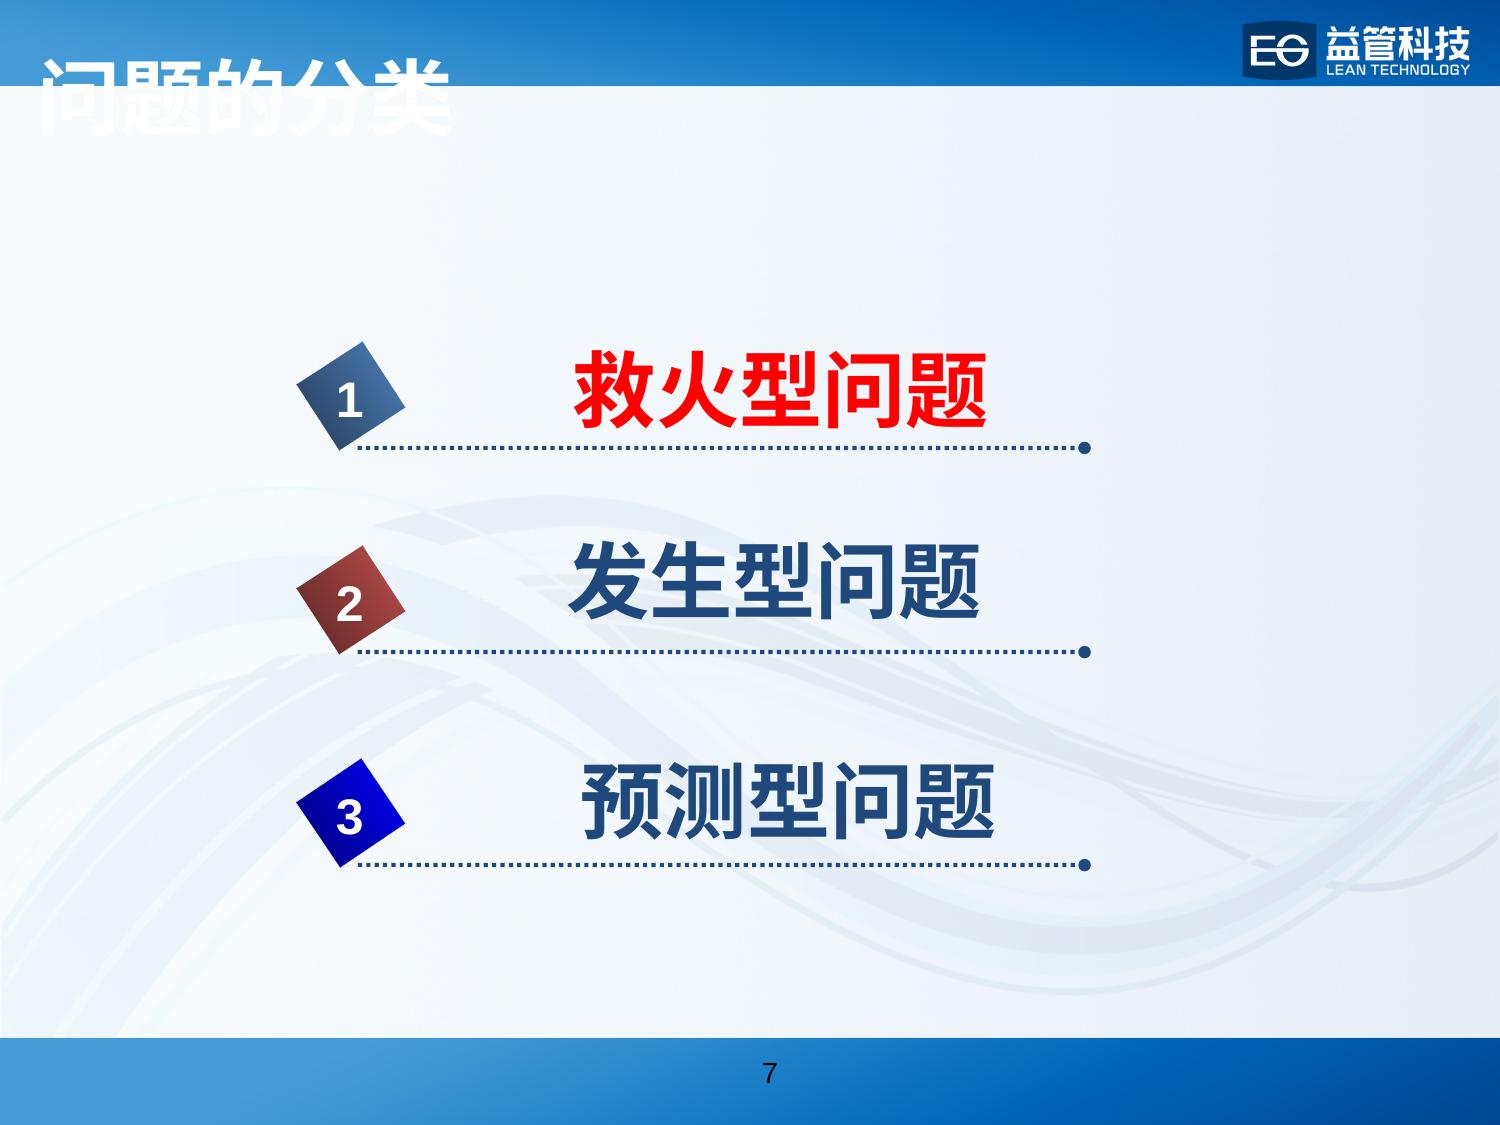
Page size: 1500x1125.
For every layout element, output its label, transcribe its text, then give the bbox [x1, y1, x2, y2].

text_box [311, 741, 1085, 866]
text_box 问题的分类 [37, 36, 579, 160]
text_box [311, 330, 1085, 448]
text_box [311, 521, 1085, 653]
picture [0, 0, 1500, 1125]
